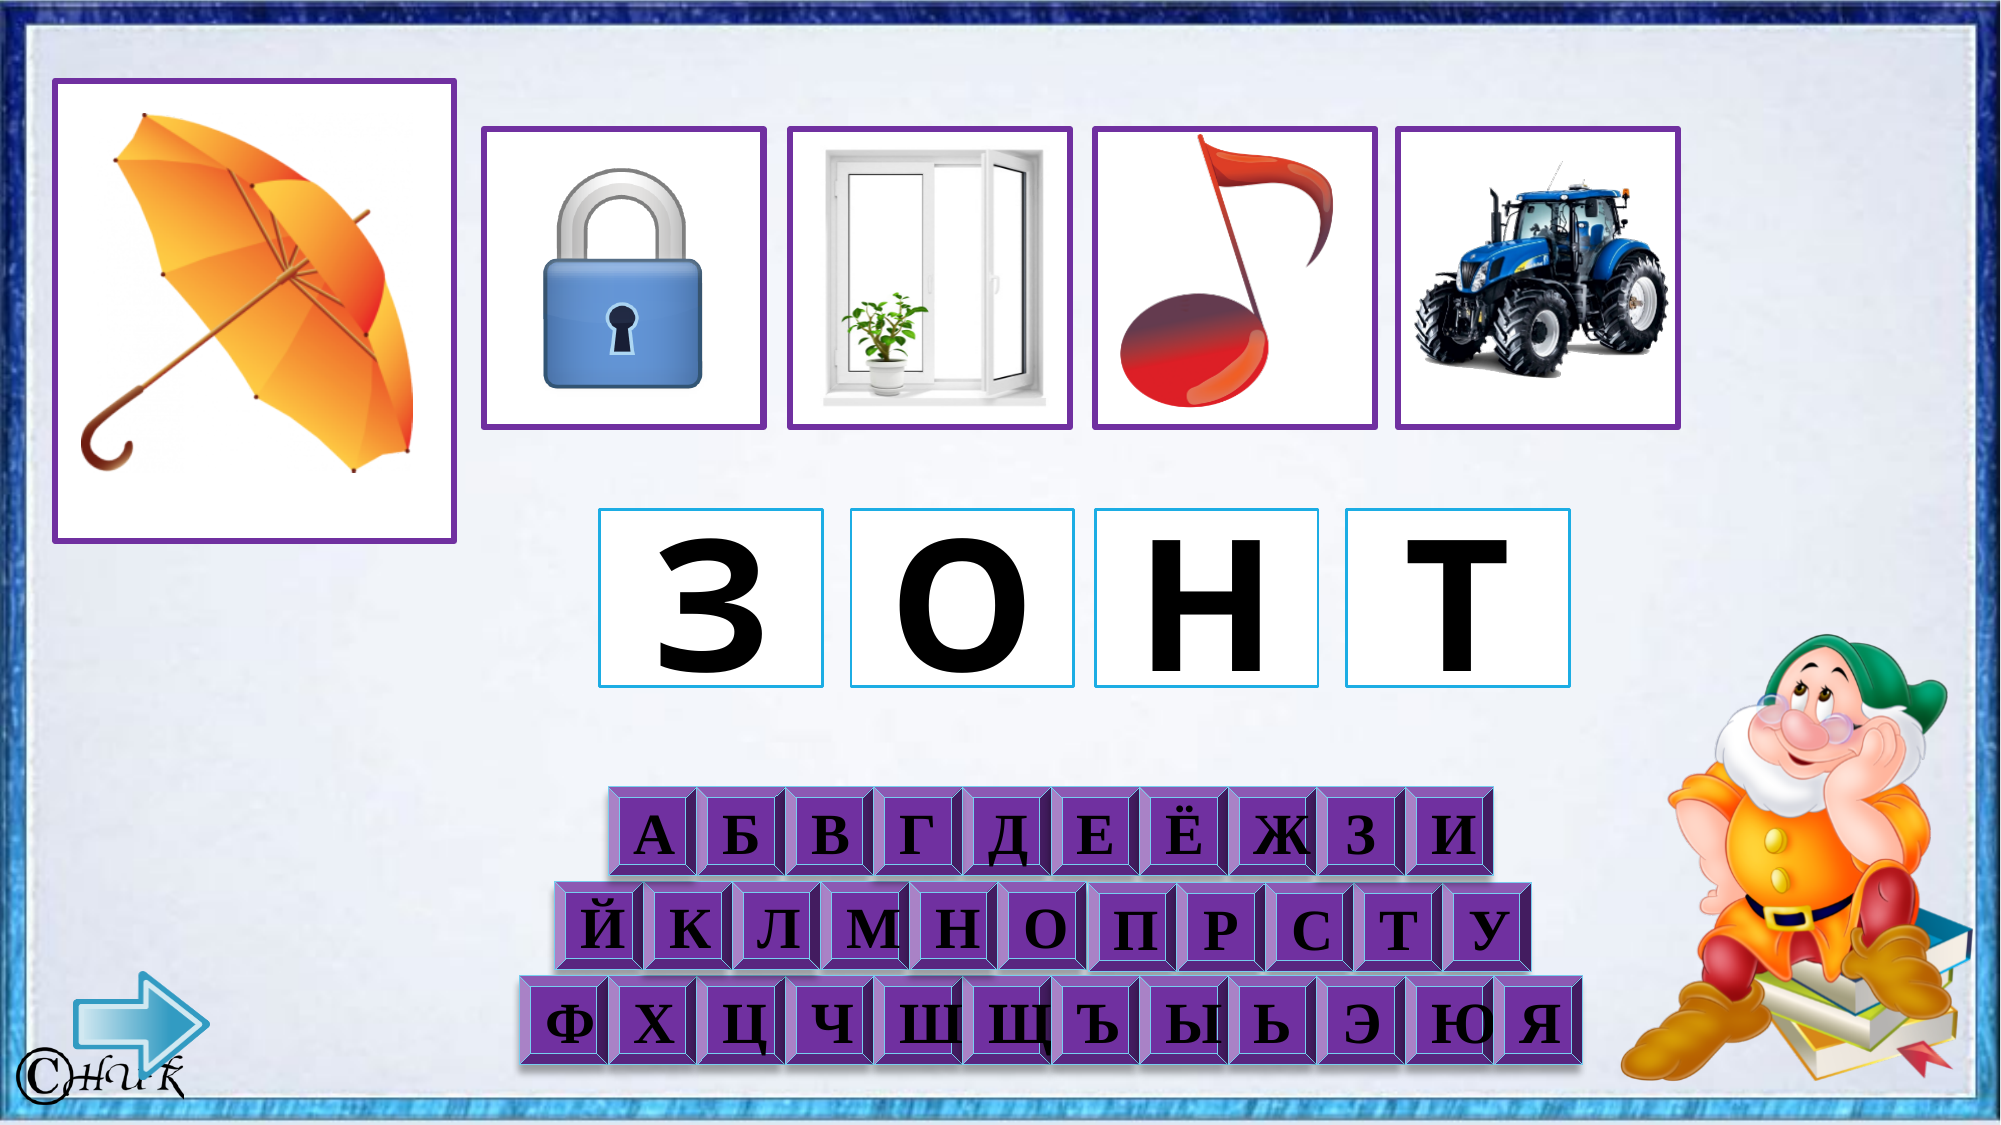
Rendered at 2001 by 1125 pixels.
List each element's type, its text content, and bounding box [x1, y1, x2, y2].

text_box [1230, 976, 1315, 986]
text_box К [1362, 888, 1435, 893]
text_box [1095, 128, 1376, 428]
text_box М [821, 881, 903, 970]
text_box Е [1407, 787, 1492, 797]
text_box А [608, 786, 697, 876]
picture [0, 0, 2001, 1125]
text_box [1396, 128, 1679, 428]
text_box П [1088, 882, 1176, 972]
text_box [790, 128, 1071, 428]
text_box Ж [1228, 786, 1316, 876]
text_box З [598, 508, 824, 688]
text_box С [1265, 882, 1348, 972]
text_box Т [1353, 889, 1437, 972]
text_box К [876, 976, 954, 986]
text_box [1141, 976, 1226, 986]
text_box Т [1345, 508, 1571, 688]
text_box Ы [1141, 787, 1226, 797]
text_box Н [909, 881, 998, 970]
text_box Ы [1139, 975, 1228, 1065]
text_box Л [1450, 883, 1529, 893]
text_box Ю [1405, 975, 1493, 1065]
text_box И [1267, 883, 1346, 893]
text_box Щ [962, 975, 1051, 1065]
text_box Ъ [1051, 975, 1139, 1065]
text_box Б [697, 788, 785, 874]
text_box Х [608, 975, 690, 1065]
text_box Щ [964, 787, 1049, 797]
text_box Т [794, 976, 872, 986]
text_box Ч [785, 977, 873, 1065]
text_box Ё [1139, 786, 1228, 876]
text_box А [971, 976, 1049, 986]
text_box Ф [519, 975, 608, 1065]
text_box А [610, 976, 688, 986]
text_box И [1405, 786, 1494, 876]
text_box М [610, 787, 695, 797]
text_box У [705, 982, 776, 986]
text_box Й [554, 881, 637, 970]
text_box Й [911, 882, 996, 892]
text_box Я [1493, 975, 1583, 1065]
text_box Б [1496, 976, 1581, 986]
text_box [55, 80, 455, 542]
text_box Ю [823, 882, 900, 892]
text_box Ё [653, 882, 730, 892]
text_box О [998, 881, 1087, 970]
text_box Ш [873, 975, 957, 1065]
text_box Ж [734, 882, 818, 892]
text_box Д [963, 786, 1051, 873]
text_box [1318, 976, 1404, 986]
text_box З [1178, 883, 1264, 893]
text_box Д [1318, 787, 1404, 797]
text_box Э [1316, 975, 1405, 1065]
text_box Ш [787, 787, 872, 797]
text_box Ц [696, 983, 779, 1065]
text_box Я [1000, 882, 1084, 892]
text_box Э [557, 882, 634, 892]
text_box В [876, 787, 961, 797]
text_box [1407, 976, 1492, 986]
text_box Г [1090, 883, 1175, 893]
text_box Н [1094, 508, 1319, 688]
text_box О [850, 508, 1075, 688]
text_box К [643, 881, 732, 970]
text_box Р [1176, 882, 1265, 972]
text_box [483, 128, 764, 428]
text_box Ь [1230, 787, 1315, 797]
text_box Л [732, 881, 821, 970]
text_box У [1442, 882, 1532, 972]
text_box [1053, 976, 1138, 986]
text_box Ъ [1053, 787, 1138, 797]
text_box Ч [698, 787, 784, 797]
text_box Ь [1228, 975, 1316, 1065]
text_box Г [873, 786, 963, 876]
text_box Н [521, 976, 606, 986]
text_box Е [1051, 786, 1139, 876]
text_box В [785, 786, 873, 876]
text_box З [1316, 786, 1405, 876]
